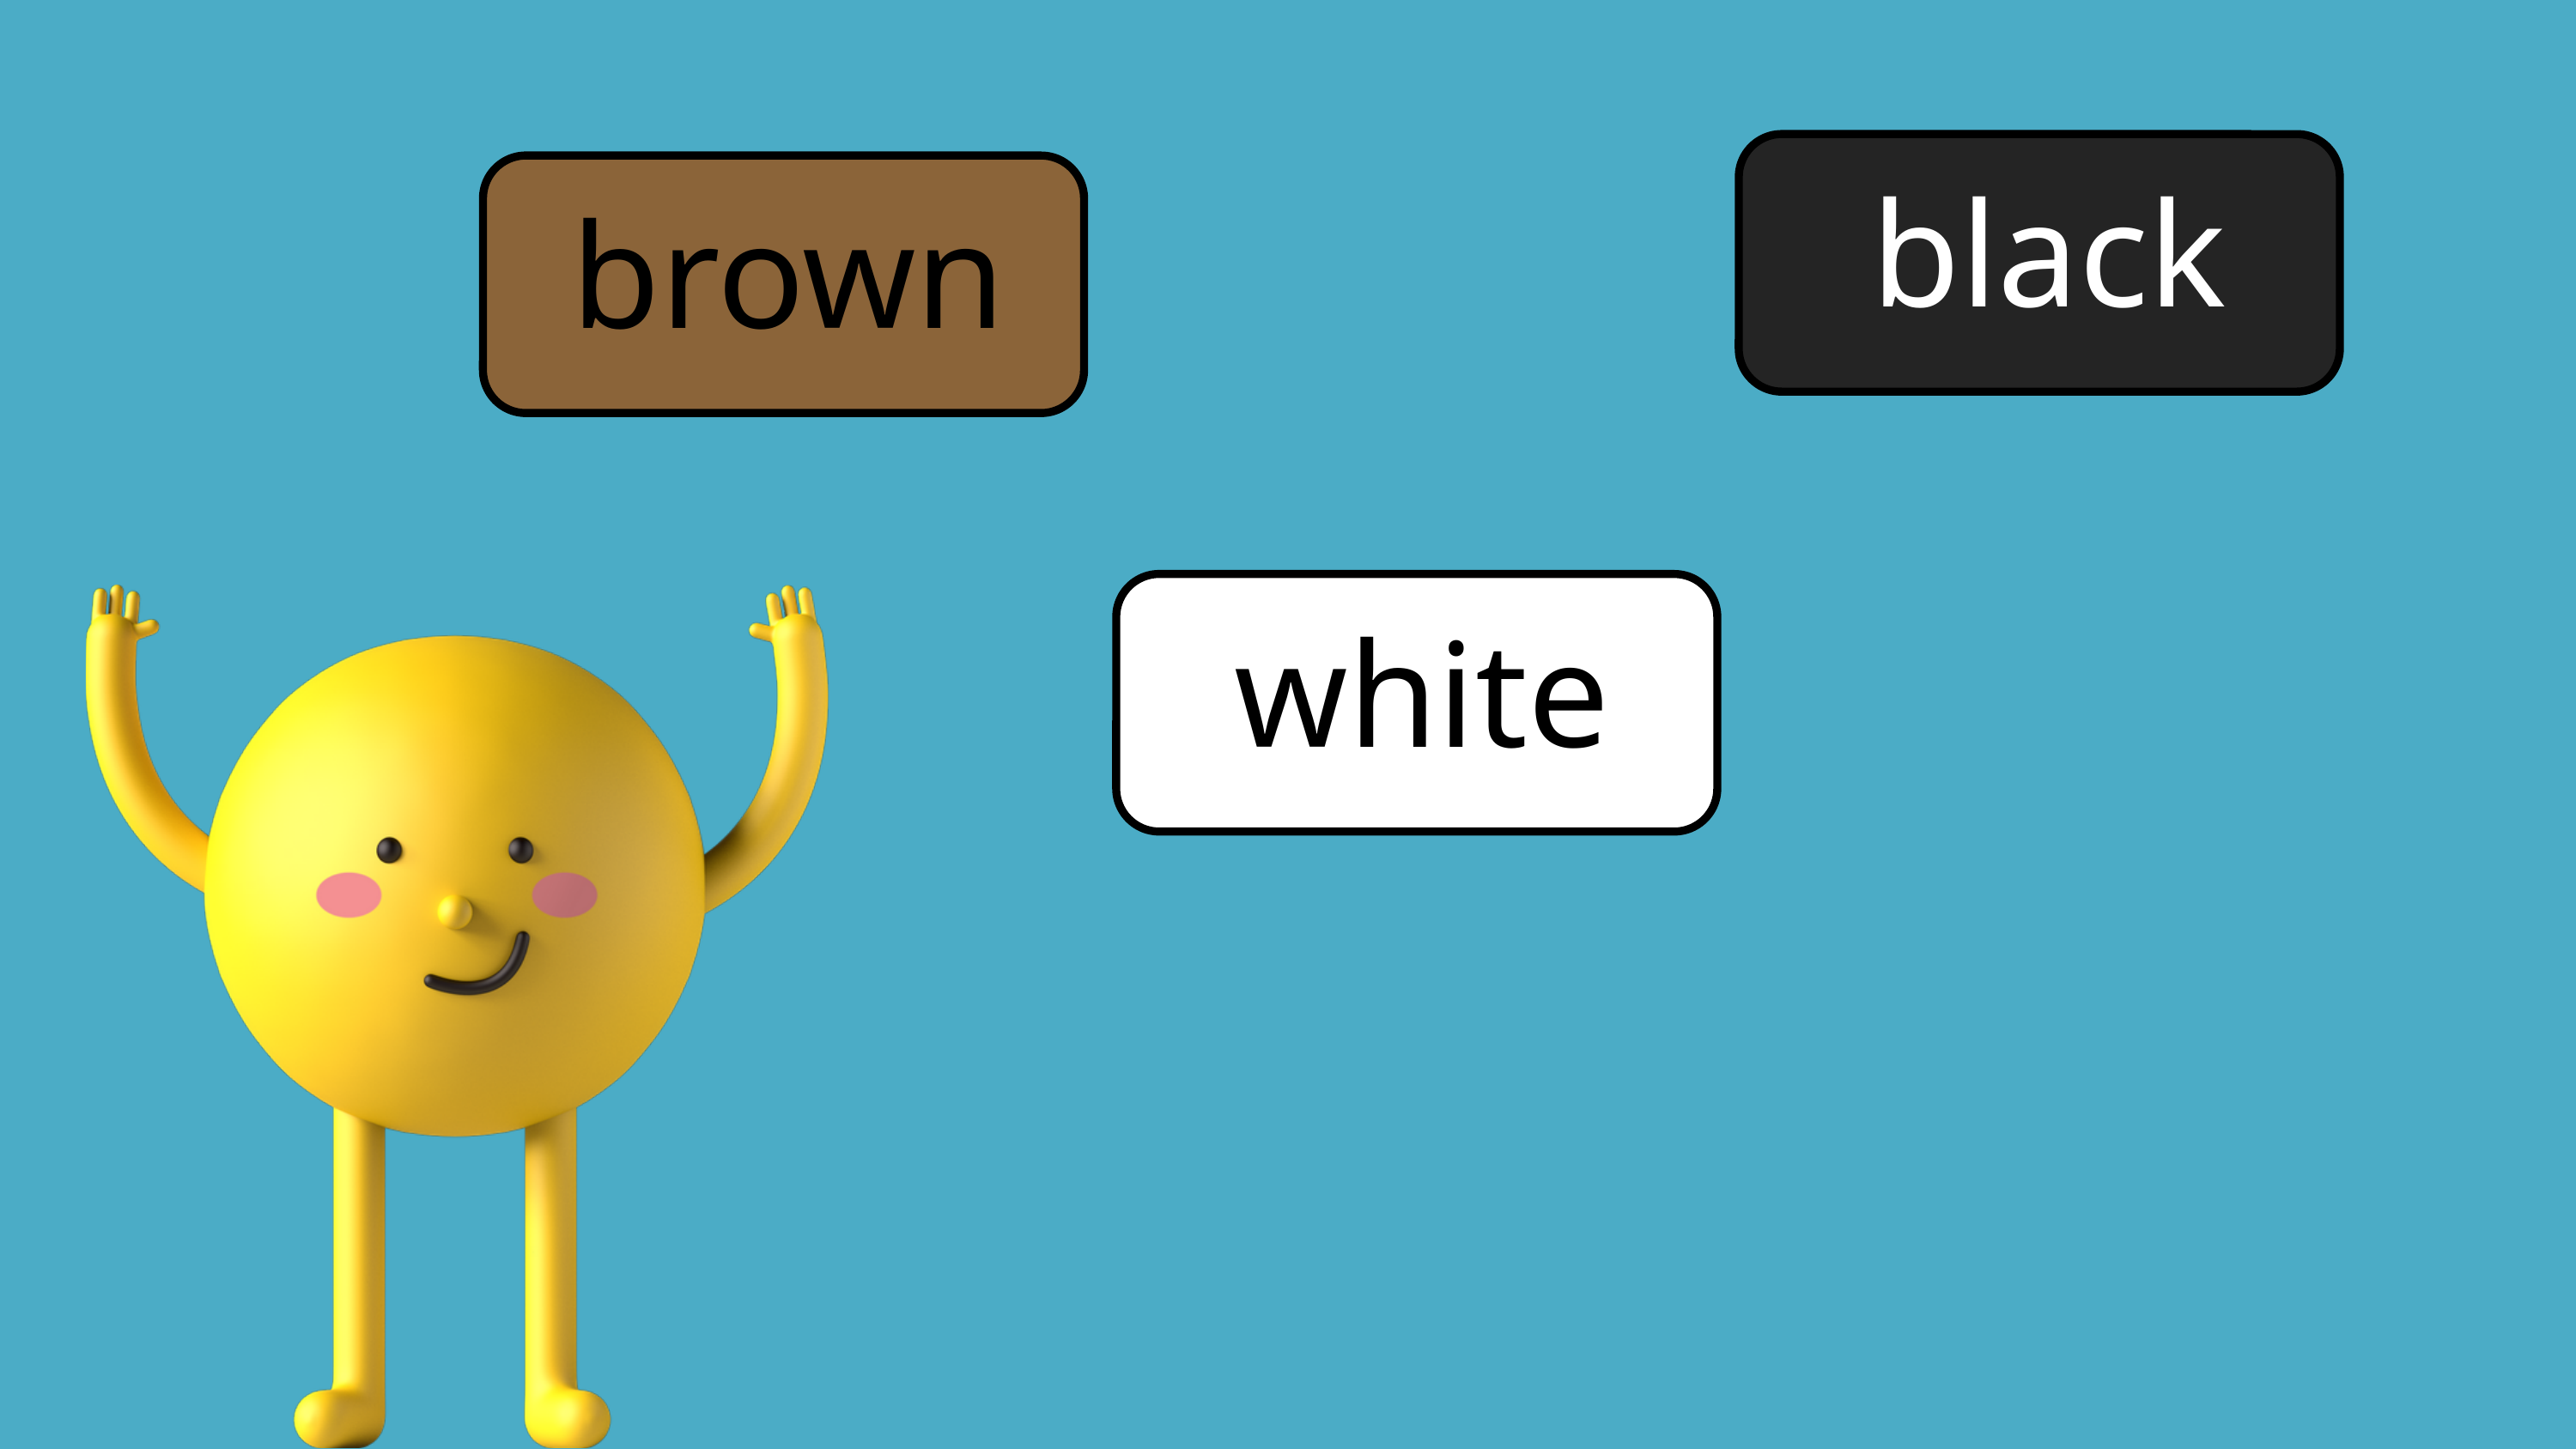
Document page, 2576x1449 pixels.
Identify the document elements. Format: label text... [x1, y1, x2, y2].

text_box black [1728, 155, 2370, 366]
text_box [1114, 572, 1720, 834]
text_box [481, 371, 1086, 415]
text_box brown [440, 177, 1138, 371]
picture [85, 584, 829, 1448]
text_box [1740, 366, 2339, 394]
text_box white [1137, 595, 1707, 806]
text_box [1742, 132, 2336, 155]
text_box [486, 154, 1081, 177]
